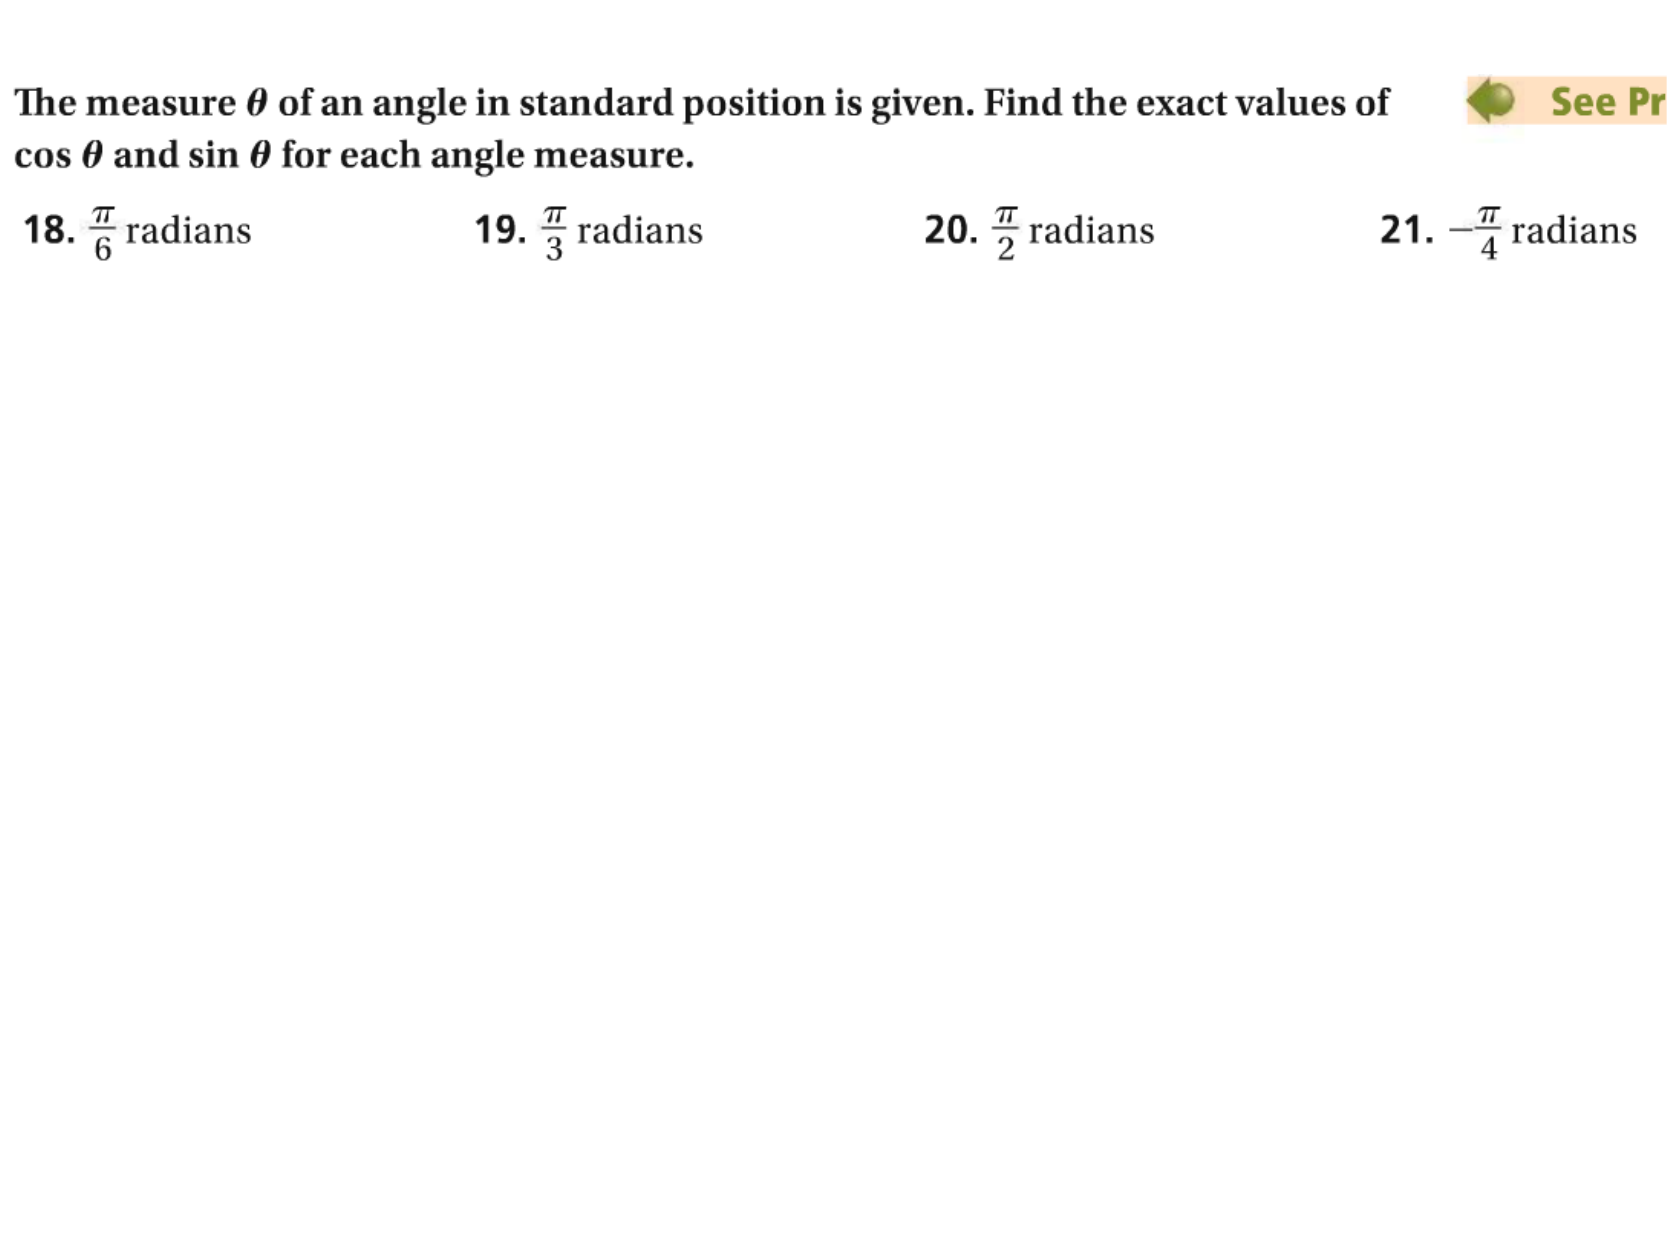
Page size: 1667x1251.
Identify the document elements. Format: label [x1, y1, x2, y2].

picture [0, 74, 1667, 270]
